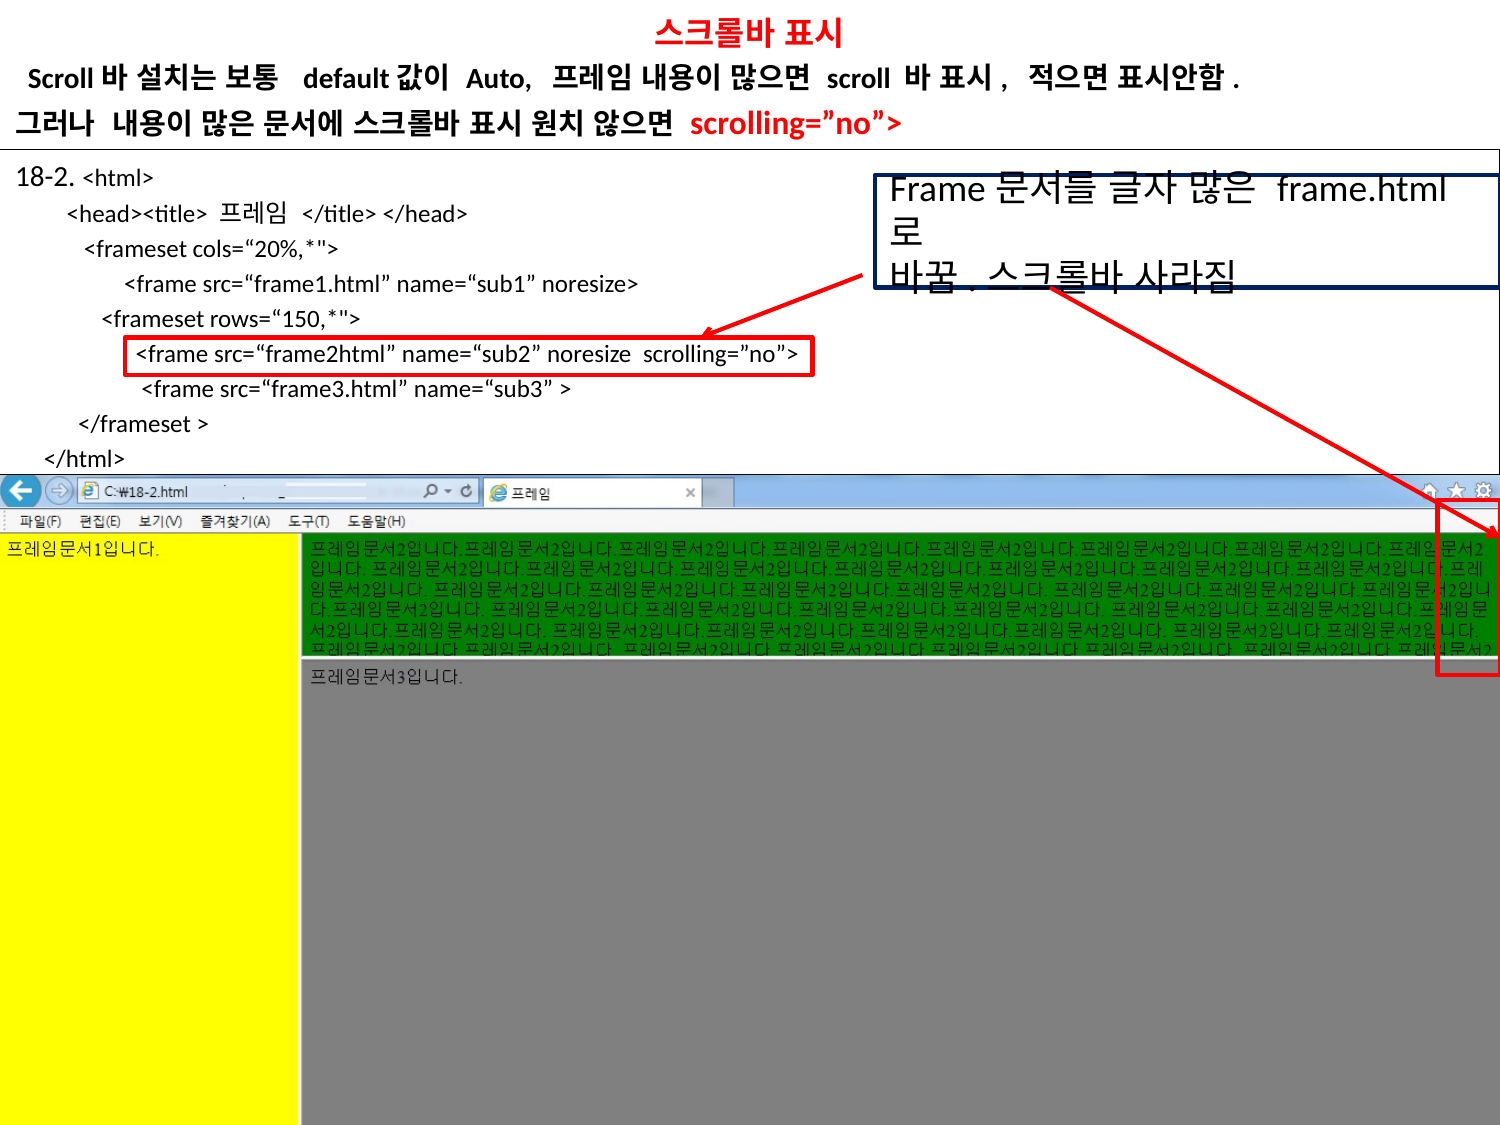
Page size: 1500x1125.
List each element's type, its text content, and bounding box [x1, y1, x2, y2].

text_box Scroll바 설치는 보통 default값이 Auto, 프레임 내용이 많으면 scroll 바 표시, 적으면 표시안함. 그러나 내용이 많은 문서에 스크롤바 표시 원치 않으면 scrolling=”no”> [0, 50, 1500, 149]
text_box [1049, 287, 1500, 538]
text_box 스크롤바 표시 [500, 0, 1000, 50]
text_box 18-2. <html> <head><title> 프레임 </title> </head> <frameset cols=“20%,*"> <frame src=“frame1.html” name=“sub1” noresize> <frameset rows=“150,*"> <frame src=“frame2html” name=“sub2” noresize scrolling=”no”> <frame src=“frame3.html” name=“sub3” > </frameset > </html> [0, 149, 1500, 473]
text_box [699, 274, 863, 338]
text_box [123, 335, 815, 377]
text_box Frame문서를 글자 많은 frame.html로 바꿈.스크롤바 사라짐 [873, 173, 1500, 290]
picture [0, 474, 1500, 1125]
